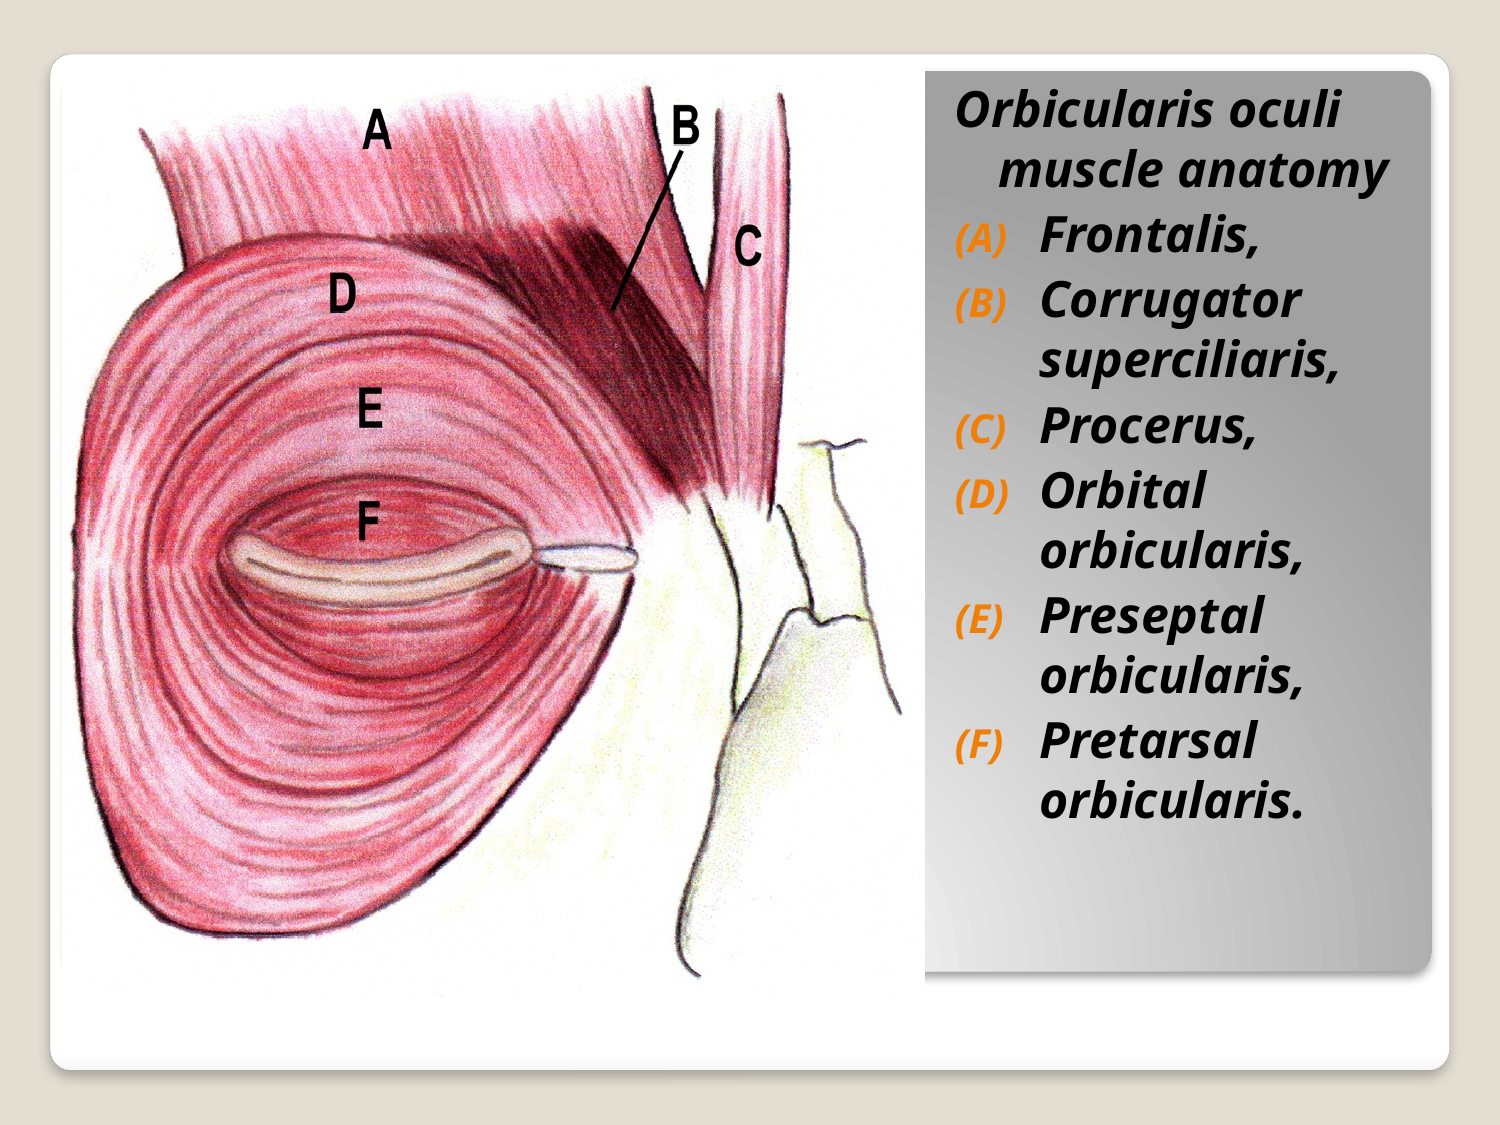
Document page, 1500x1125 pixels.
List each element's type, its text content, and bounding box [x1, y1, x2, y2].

list Orbicularis oculi muscle anatomy Frontalis, Corrugator superciliaris, Procerus, Orbital orbicularis, Preseptal orbicularis, Pretarsal orbicularis. [924, 62, 1475, 1075]
picture [62, 62, 926, 1001]
